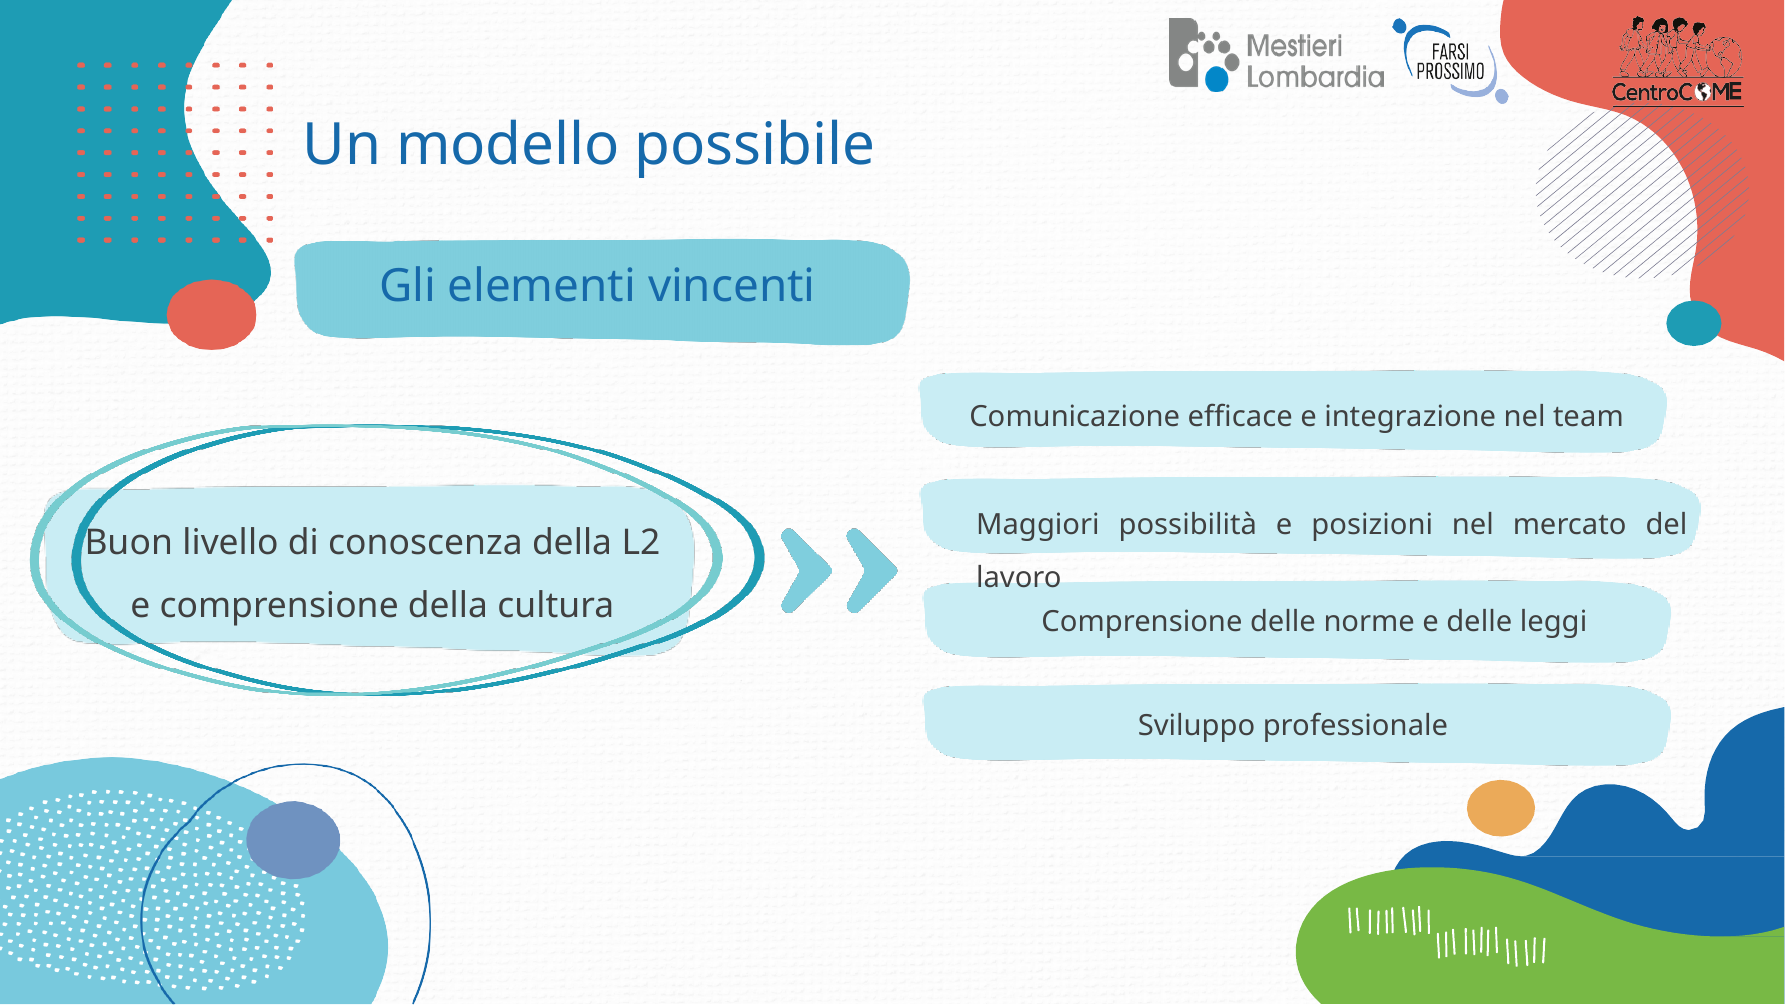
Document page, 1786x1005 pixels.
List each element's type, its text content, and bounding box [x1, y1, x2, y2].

text_box Un modello possibile [299, 103, 1117, 177]
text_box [288, 217, 944, 364]
picture [0, 0, 1785, 1005]
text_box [1392, 16, 1786, 107]
